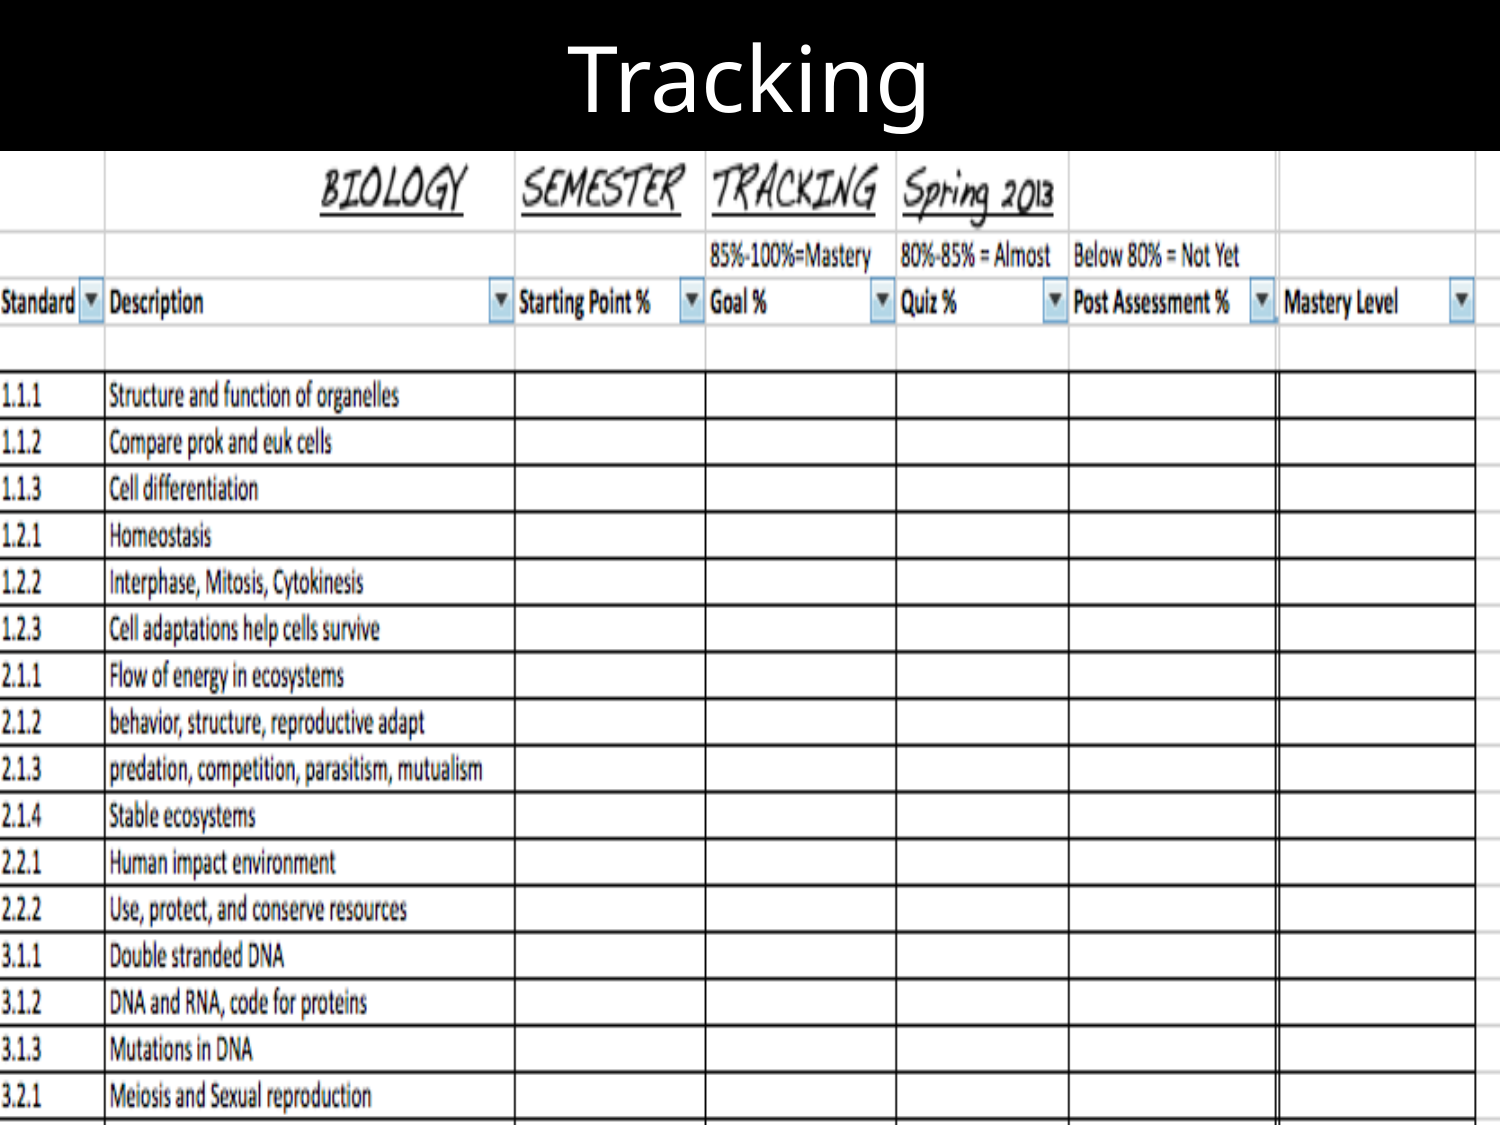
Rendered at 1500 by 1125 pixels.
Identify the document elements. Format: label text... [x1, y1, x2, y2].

title Tracking [125, 0, 1375, 149]
picture [0, 151, 1500, 1125]
